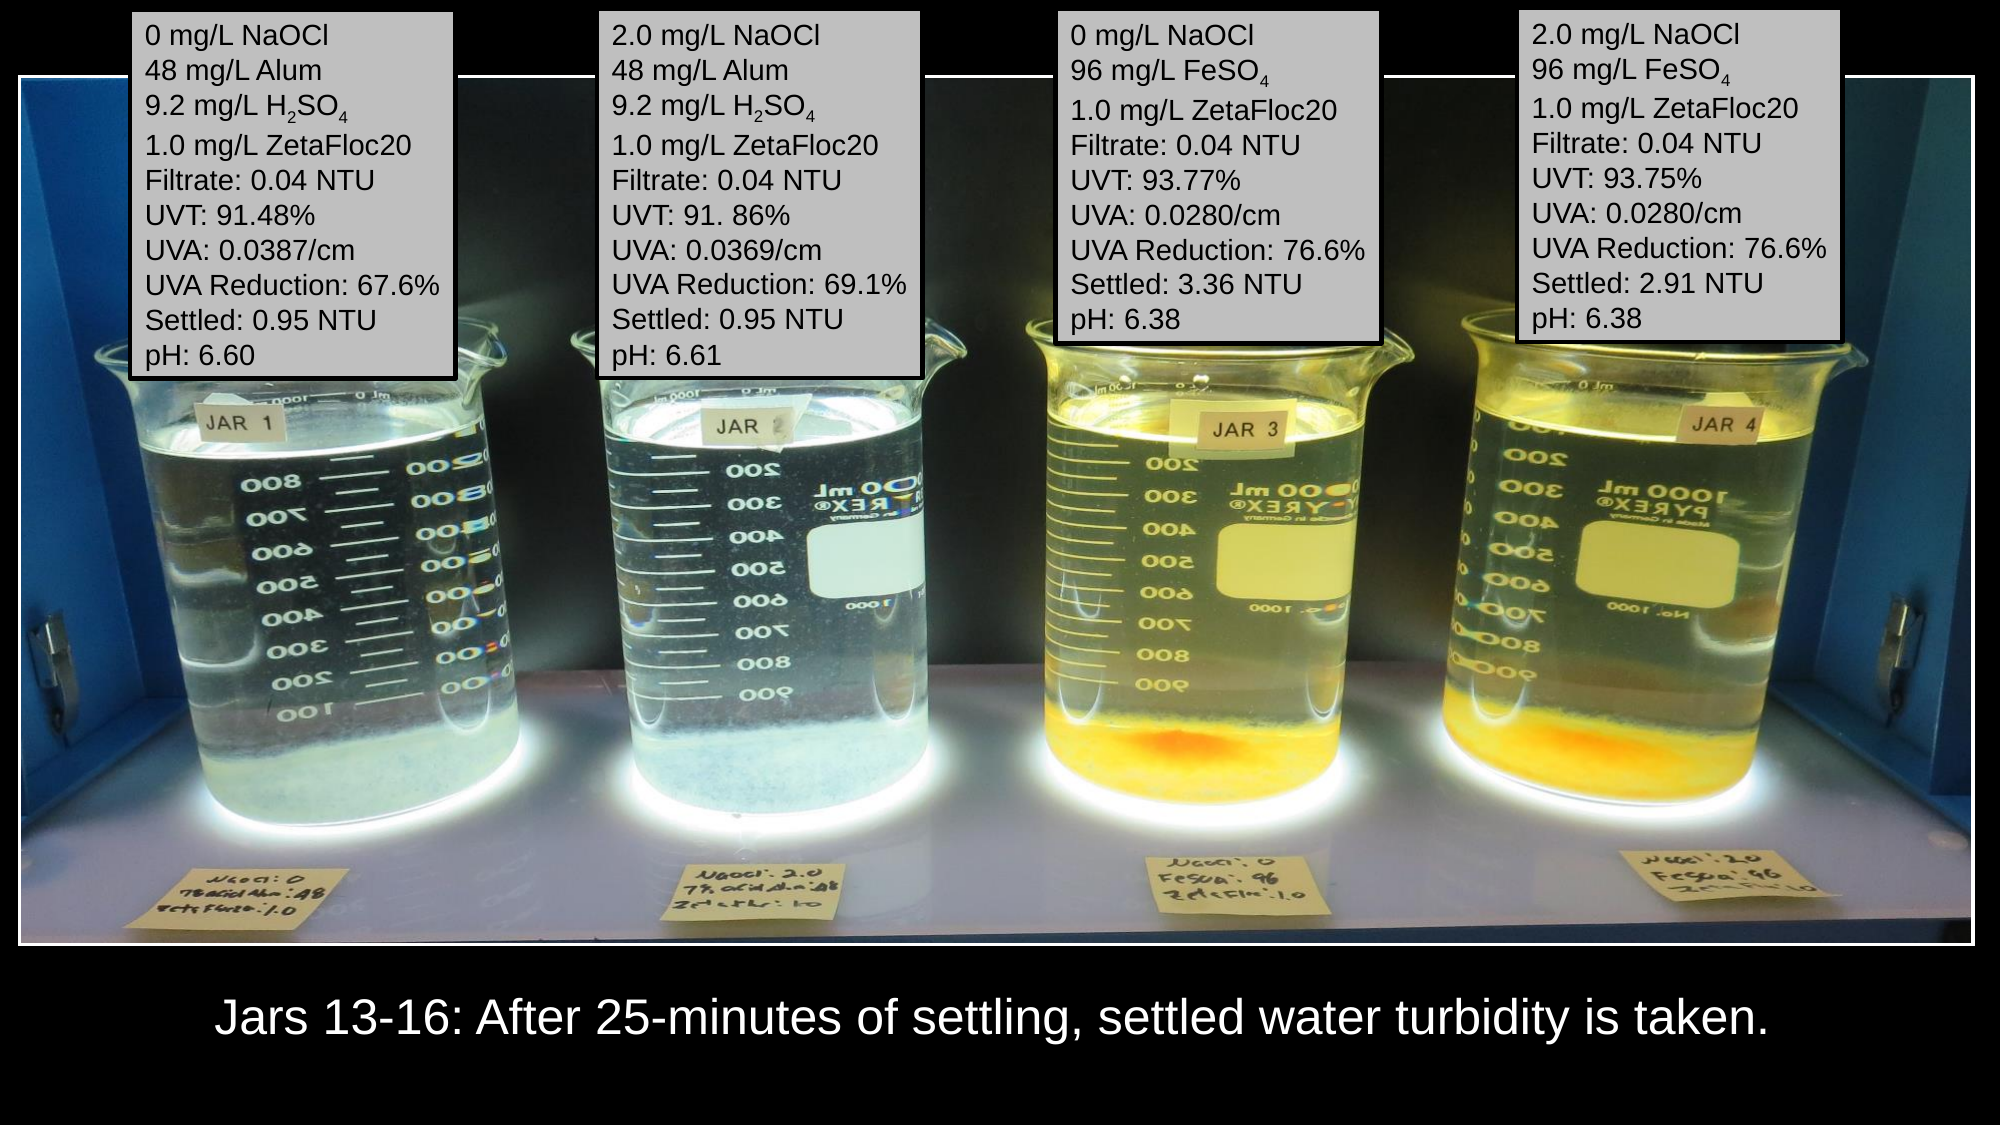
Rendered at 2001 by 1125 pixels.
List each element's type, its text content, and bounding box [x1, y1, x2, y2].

text_box 2.0 mg/L NaOCl 96 mg/L FeSO4 1.0 mg/L ZetaFloc20 Filtrate: 0.04 NTU UVT: 93.75% UVA: 0.0280/cm UVA Reduction: 76.6% Settled: 2.91 NTU pH: 6.38 [1516, 7, 1843, 78]
title Jars 13-16: After 25-minutes of settling, settled water turbidity is taken. [105, 965, 1895, 1071]
text_box 2.0 mg/L NaOCl 48 mg/L Alum 9.2 mg/L H2SO4 1.0 mg/L ZetaFloc20 Filtrate: 0.04 NTU UVT: 91. 86% UVA: 0.0369/cm UVA Reduction: 69.1% Settled: 0.95 NTU pH: 6.61 [596, 9, 923, 78]
picture [20, 78, 1972, 943]
text_box 0 mg/L NaOCl 48 mg/L Alum 9.2 mg/L H2SO4 1.0 mg/L ZetaFloc20 Filtrate: 0.04 NTU UVT: 91.48% UVA: 0.0387/cm UVA Reduction: 67.6% Settled: 0.95 NTU pH: 6.60 [130, 9, 456, 78]
text_box 0 mg/L NaOCl 96 mg/L FeSO4 1.0 mg/L ZetaFloc20 Filtrate: 0.04 NTU UVT: 93.77% UVA: 0.0280/cm UVA Reduction: 76.6% Settled: 3.36 NTU pH: 6.38 [1055, 9, 1382, 78]
